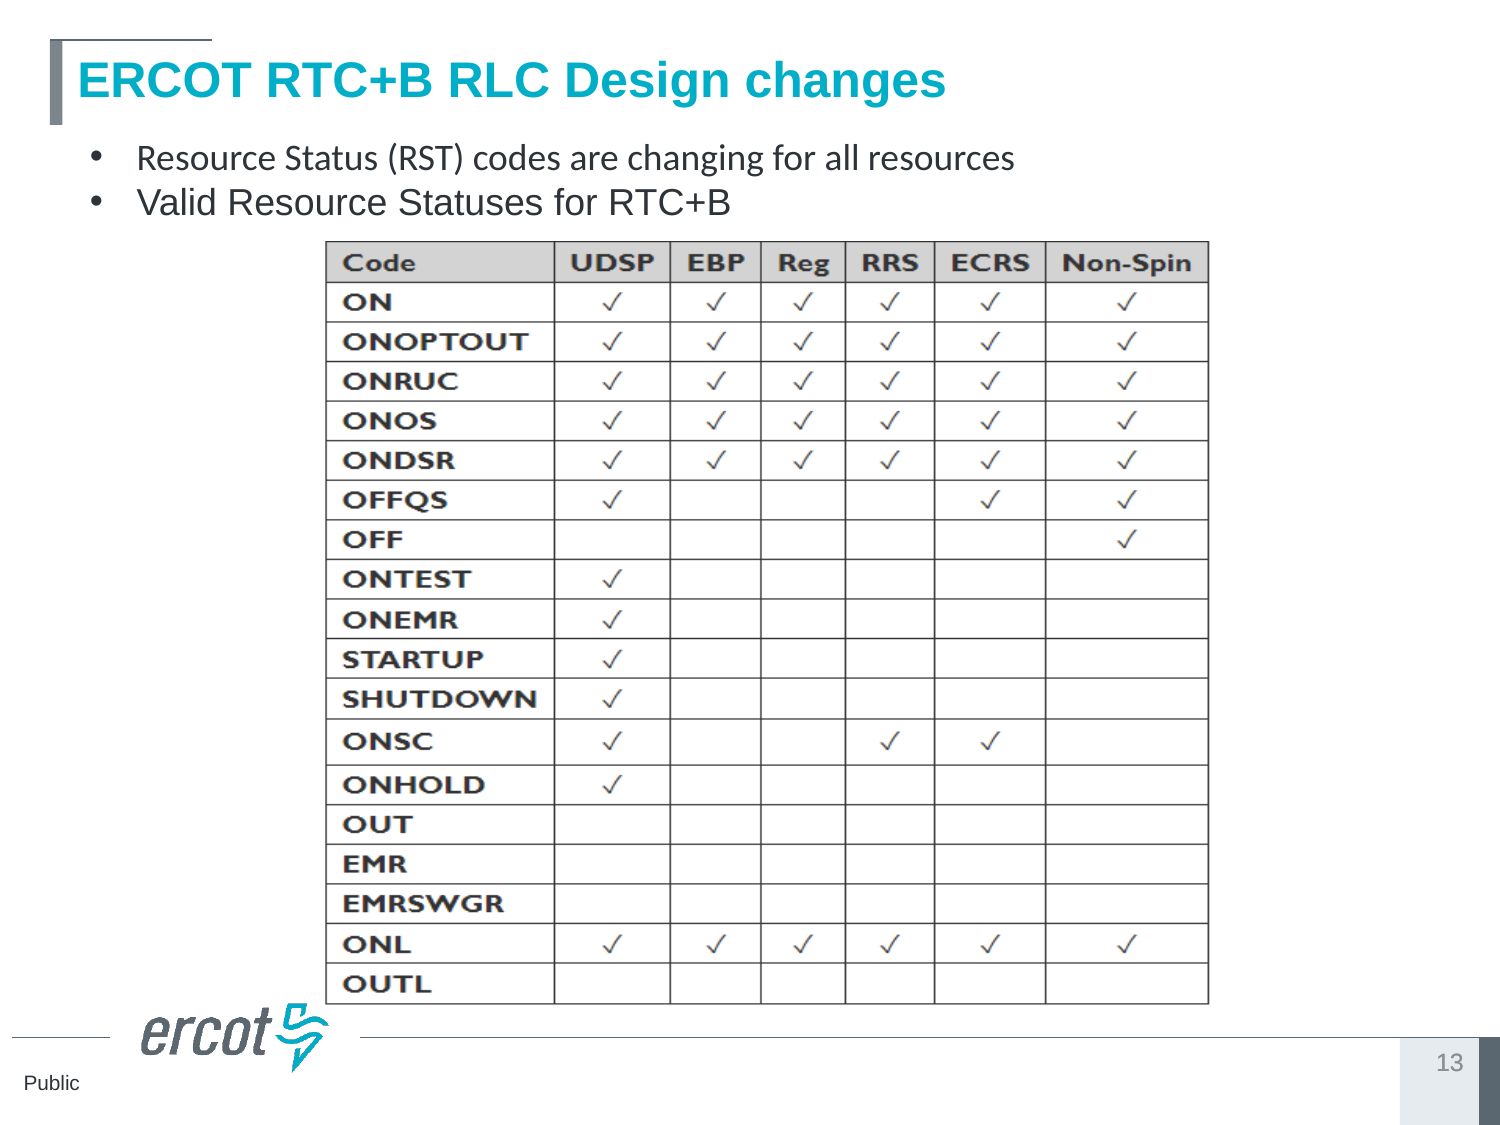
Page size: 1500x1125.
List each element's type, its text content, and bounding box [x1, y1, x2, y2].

text_box Resource Status (RST) codes are changing for all resources Valid Resource Statuses for RTC+B [75, 125, 1400, 230]
picture [137, 241, 1212, 1075]
slide_number 13 [1400, 1037, 1500, 1087]
title ERCOT RTC+B RLC Design changes [62, 39, 1450, 134]
